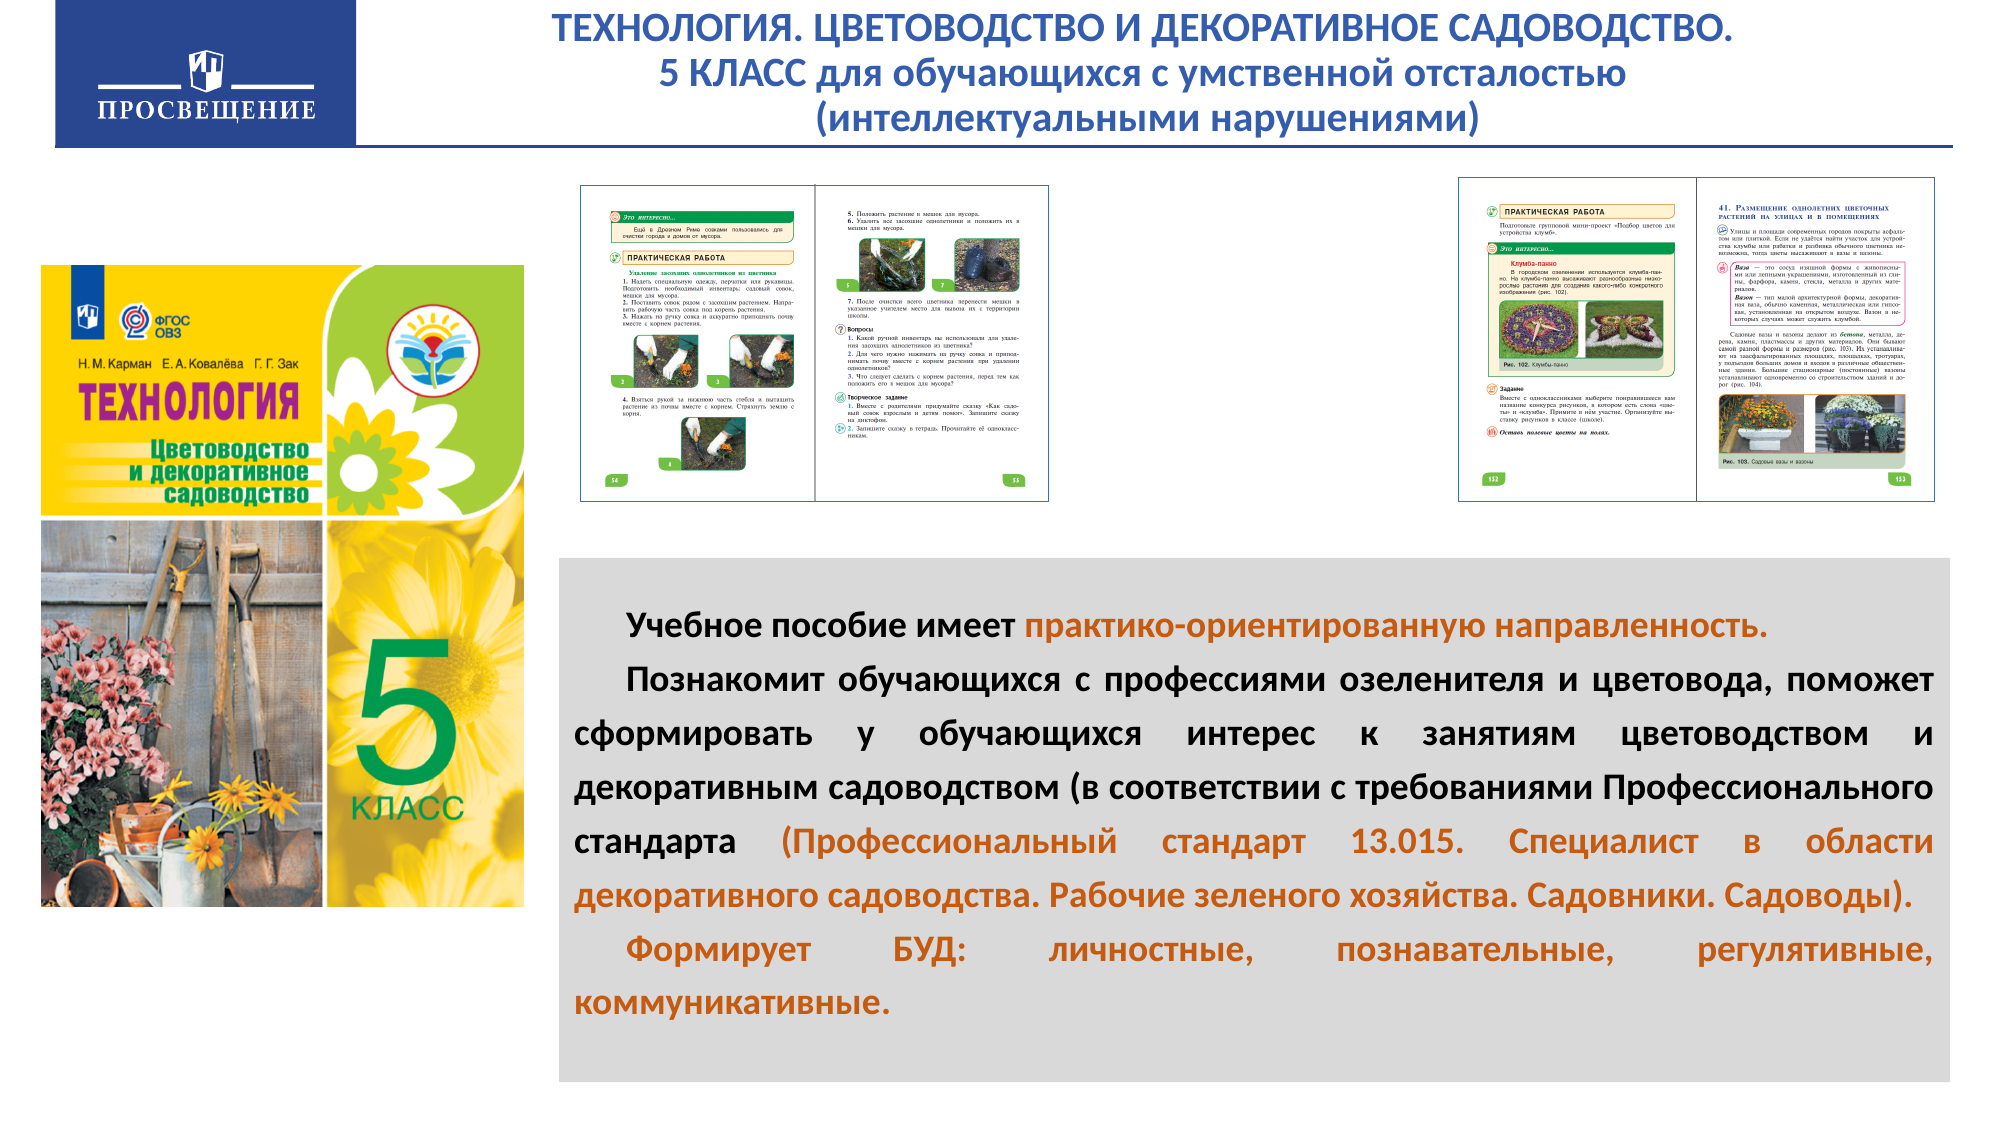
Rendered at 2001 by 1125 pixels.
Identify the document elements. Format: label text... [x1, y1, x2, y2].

picture [41, 265, 524, 908]
title ТЕХНОЛОГИЯ. ЦВЕТОВОДСТВО И ДЕКОРАТИВНОЕ САДОВОДСТВО. 5 КЛАСС для обучающихся с умственной отсталостью (интеллектуальными нарушениями) [362, 13, 1934, 133]
picture [87, 37, 325, 136]
list Учебное пособие имеет практико-ориентированную направленность. Познакомит обучающихся с профессиями озеленителя и цветовода, поможет сформировать у обучающихся интерес к занятиям цветоводством и декоративным садоводством (в соответствии с требованиями Профессионального стандарта (Профессиональный стандарт 13.015. Специалист в области декоративного садоводства. Рабочие зеленого хозяйства. Садовники. Садоводы). Формирует БУД: личностные, познавательные, регулятивные, коммуникативные. [559, 557, 1950, 1083]
picture [1458, 177, 1935, 502]
picture [580, 184, 1049, 502]
